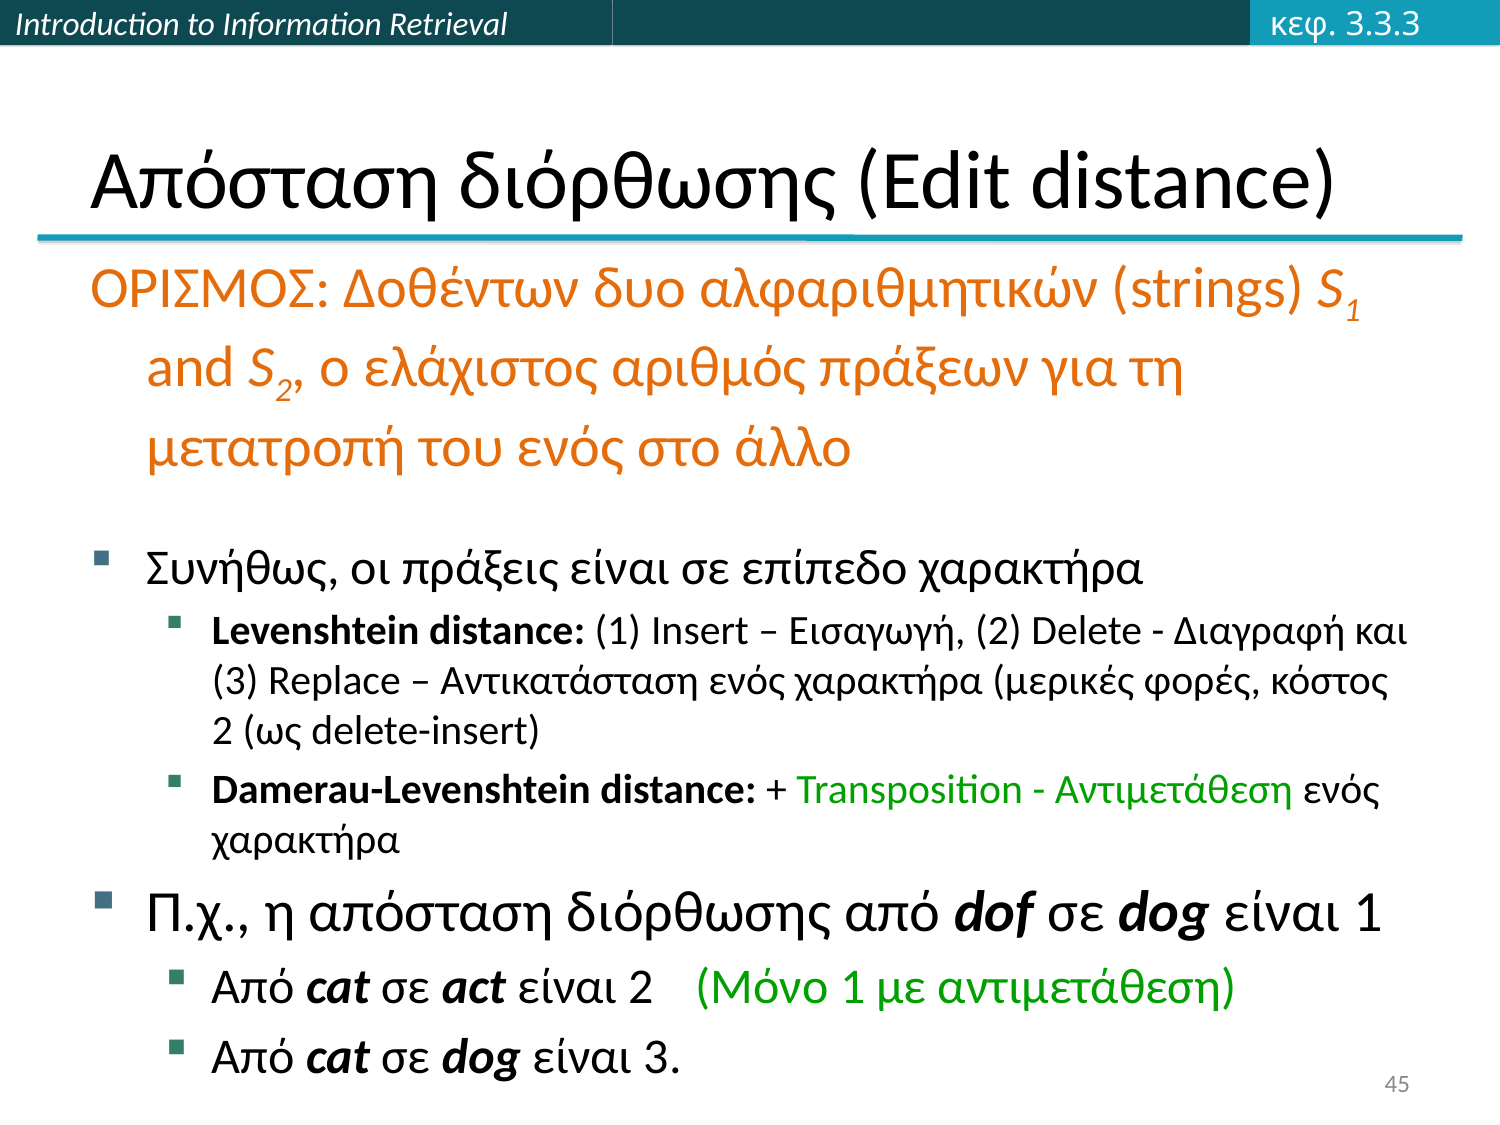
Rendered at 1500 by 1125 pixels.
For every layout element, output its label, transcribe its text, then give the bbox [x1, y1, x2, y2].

title Απόσταση διόρθωσης (Edit distance) [74, 44, 1426, 233]
slide_number 45 [1074, 1062, 1425, 1103]
list ΟΡΙΣΜΟΣ: Δοθέντων δυο αλφαριθμητικών (strings) S1 and S2, ο ελάχιστος αριθμός πράξεων για τη μετατροπή του ενός στο άλλο Συνήθως, οι πράξεις είναι σε επίπεδο χαρακτήρα Levenshtein distance: (1) Insert – Εισαγωγή, (2) Delete - Διαγραφή και (3) Replace – Αντικατάσταση ενός χαρακτήρα (μερικές φορές, κόστος 2 (ως delete-insert) Damerau-Levenshtein distance: + Transposition - Αντιμετάθεση ενός χαρακτήρα Π.χ., η απόσταση διόρθωσης από dof σε dog είναι 1 Από cat σε act είναι 2 (Μόνο 1 με αντιμετάθεση) Από cat σε dog είναι 3. [74, 241, 1426, 1054]
text_box κεφ. 3.3.3 [1255, 0, 1436, 50]
